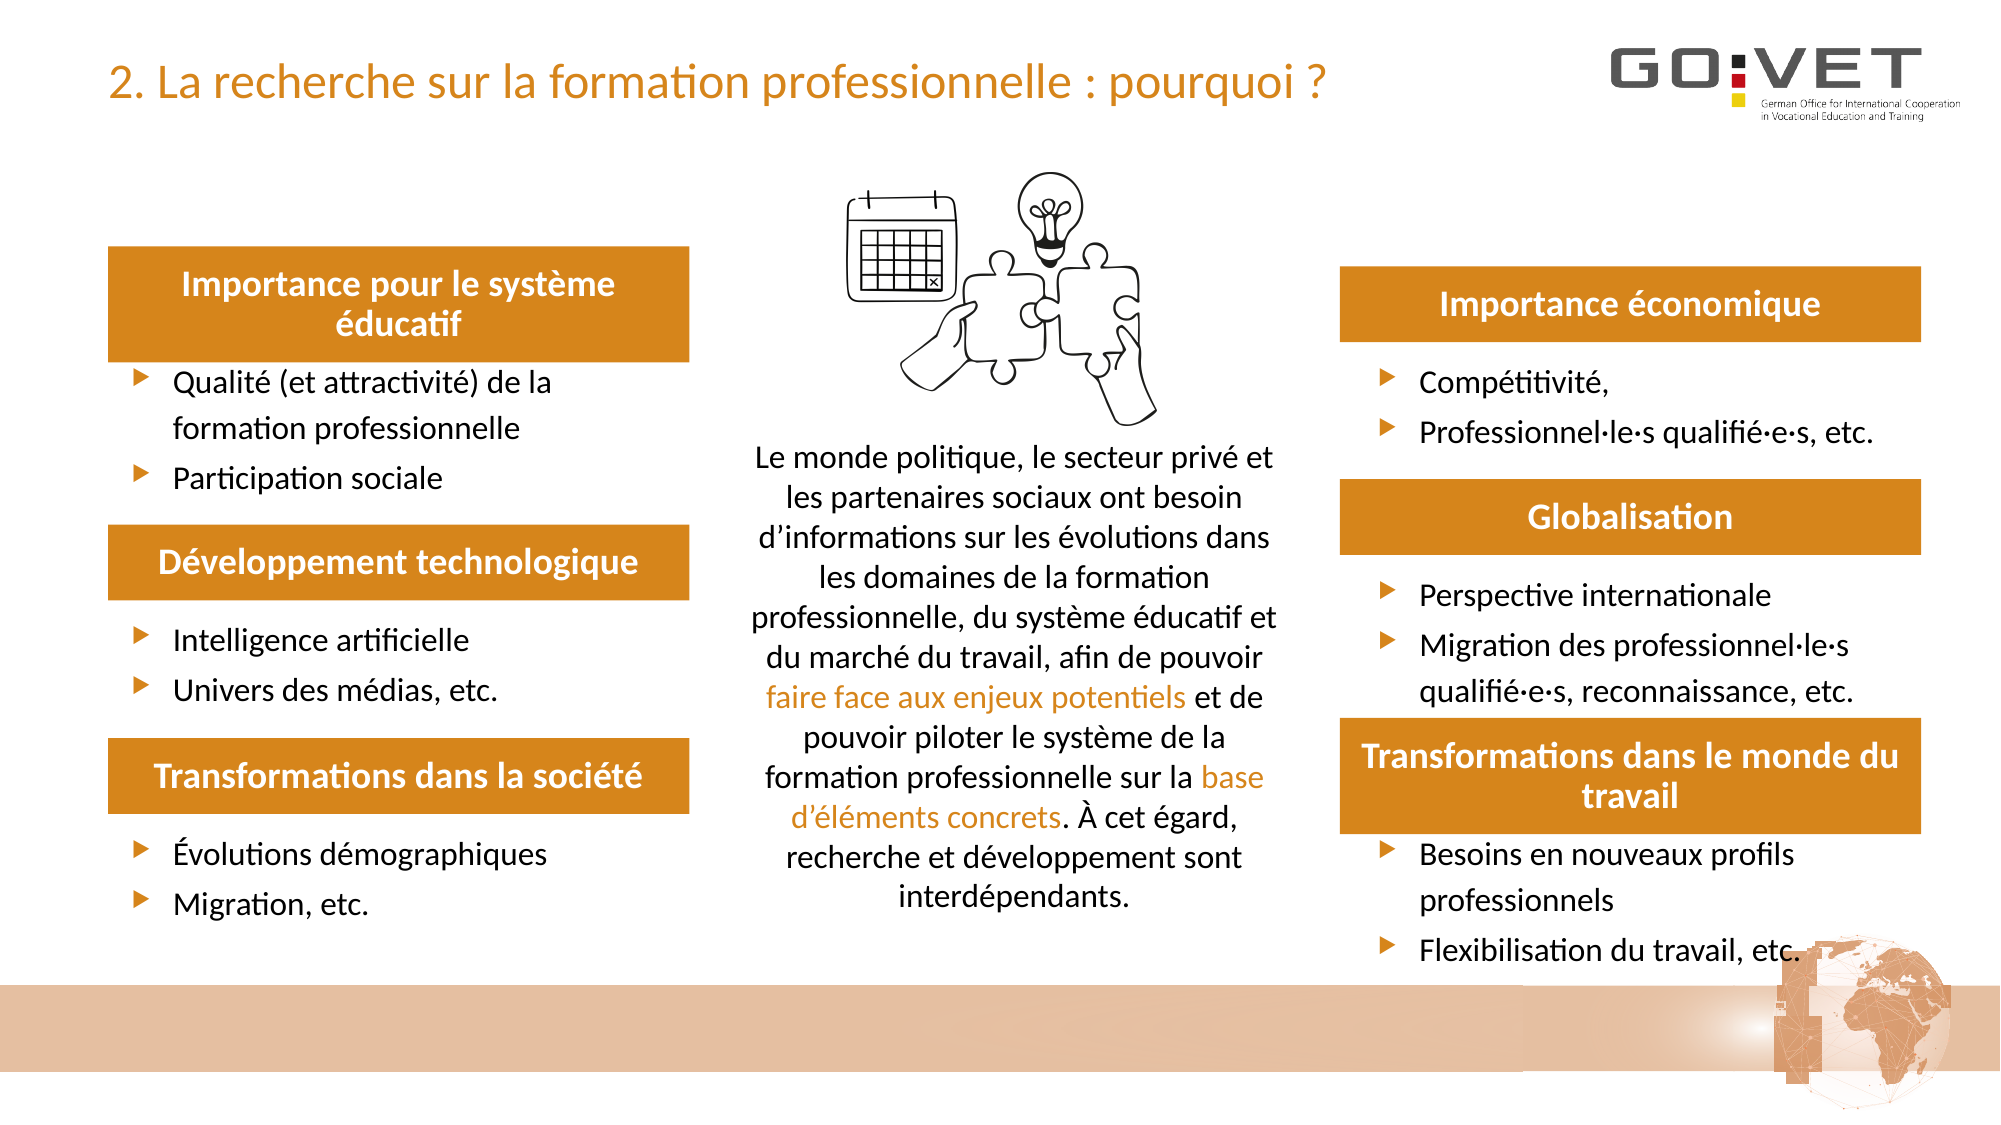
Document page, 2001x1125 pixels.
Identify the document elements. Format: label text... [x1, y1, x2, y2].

text_box Qualité (et attractivité) de la formation professionnelle Participation sociale [108, 363, 675, 514]
text_box Perspective internationale Migration des professionnel·le·s qualifié·e·s, reconnaissance, etc. [1354, 555, 1956, 727]
text_box Transformations dans la société [108, 738, 690, 814]
text_box Intelligence artificielle Univers des médias, etc. [108, 601, 675, 727]
text_box Besoins en nouveaux profils professionnels Flexibilisation du travail, etc. [1354, 835, 1922, 986]
text_box Importance économique [1339, 266, 1922, 343]
picture [1611, 48, 1960, 122]
picture [846, 172, 1157, 426]
text_box Évolutions démographiques Migration, etc. [108, 814, 675, 940]
text_box Le monde politique, le secteur privé et les partenaires sociaux ont besoin d’informations sur les évolutions dans les domaines de la formation professionnelle, du système éducatif et du marché du travail, afin de pouvoir faire face aux enjeux potentiels et de pouvoir piloter le système de la formation professionnelle sur la base d’éléments concrets. À cet égard, recherche et développement sont interdépendants. [748, 435, 1281, 915]
text_box Développement technologique [108, 524, 690, 601]
text_box Transformations dans le monde du travail [1339, 717, 1922, 835]
text_box Globalisation [1339, 479, 1922, 555]
text_box Compétitivité, Professionnel·le·s qualifié·e·s, etc. [1354, 342, 1932, 469]
text_box Importance pour le système éducatif [108, 246, 690, 363]
title 2. La recherche sur la formation professionnelle : pourquoi ? [108, 48, 1585, 122]
